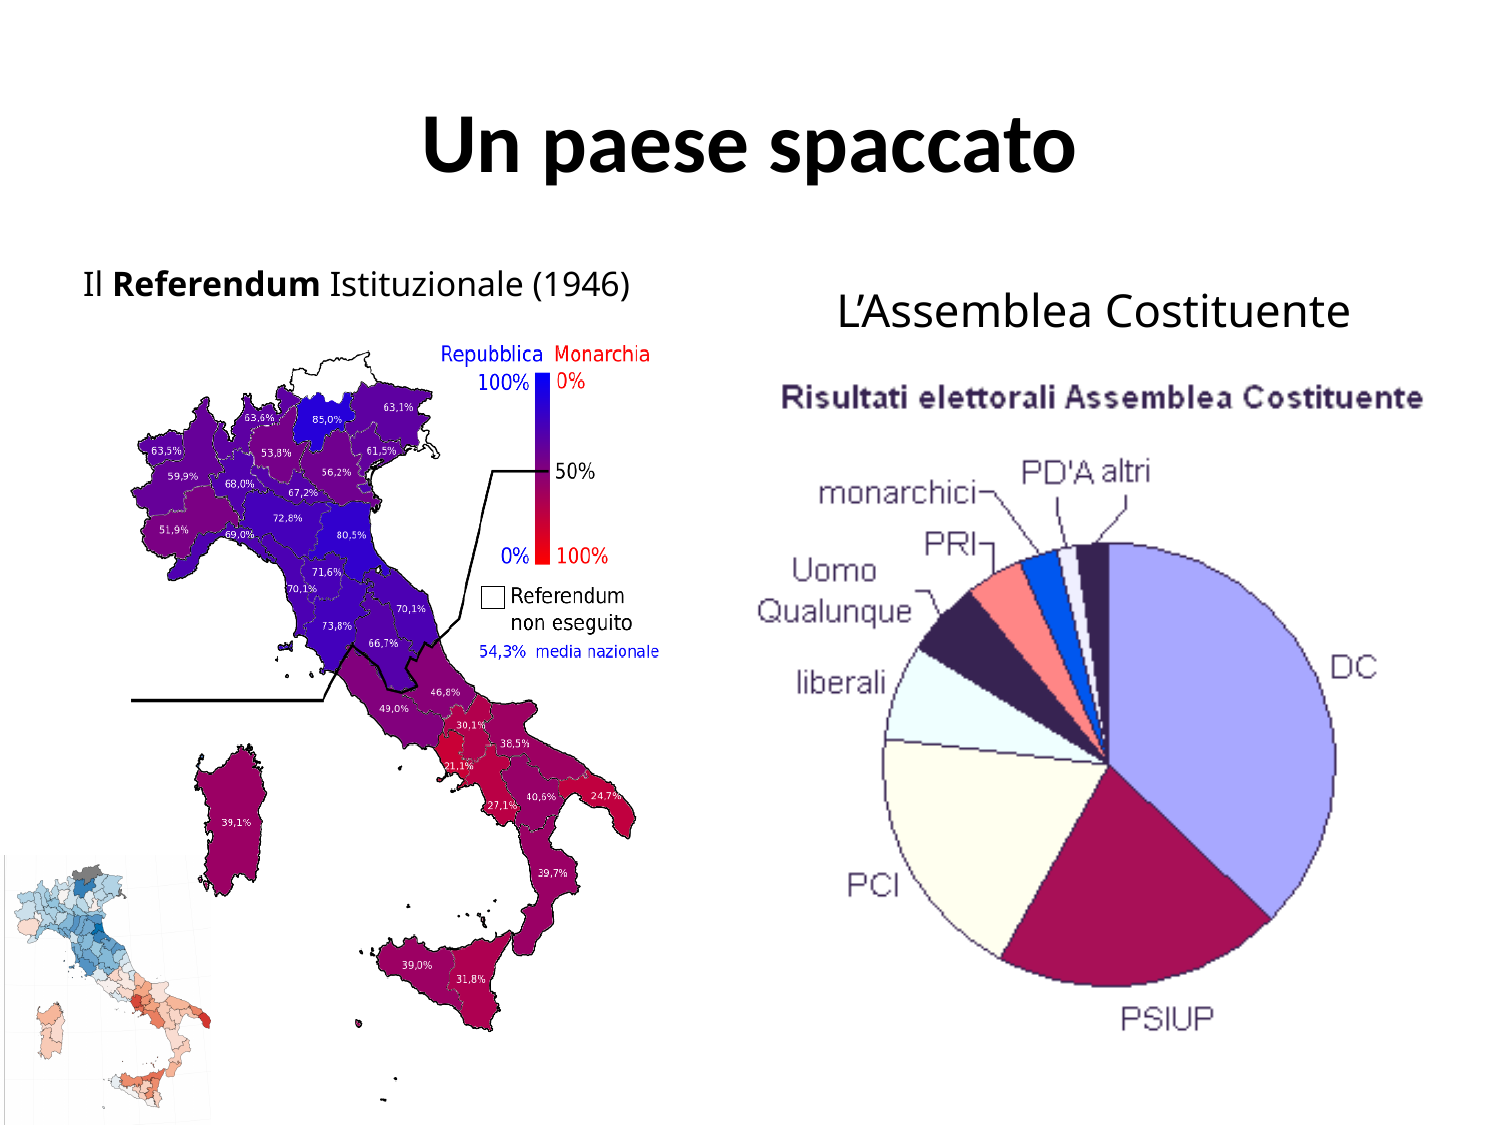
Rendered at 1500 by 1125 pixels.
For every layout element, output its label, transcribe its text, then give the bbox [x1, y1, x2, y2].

picture [0, 855, 105, 1125]
list Il Referendum Istituzionale (1946) [47, 255, 662, 349]
title Un paese spaccato [75, 45, 1425, 233]
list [748, 368, 1454, 1057]
list L’Assemblea Costituente [783, 274, 1382, 345]
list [105, 322, 668, 1125]
